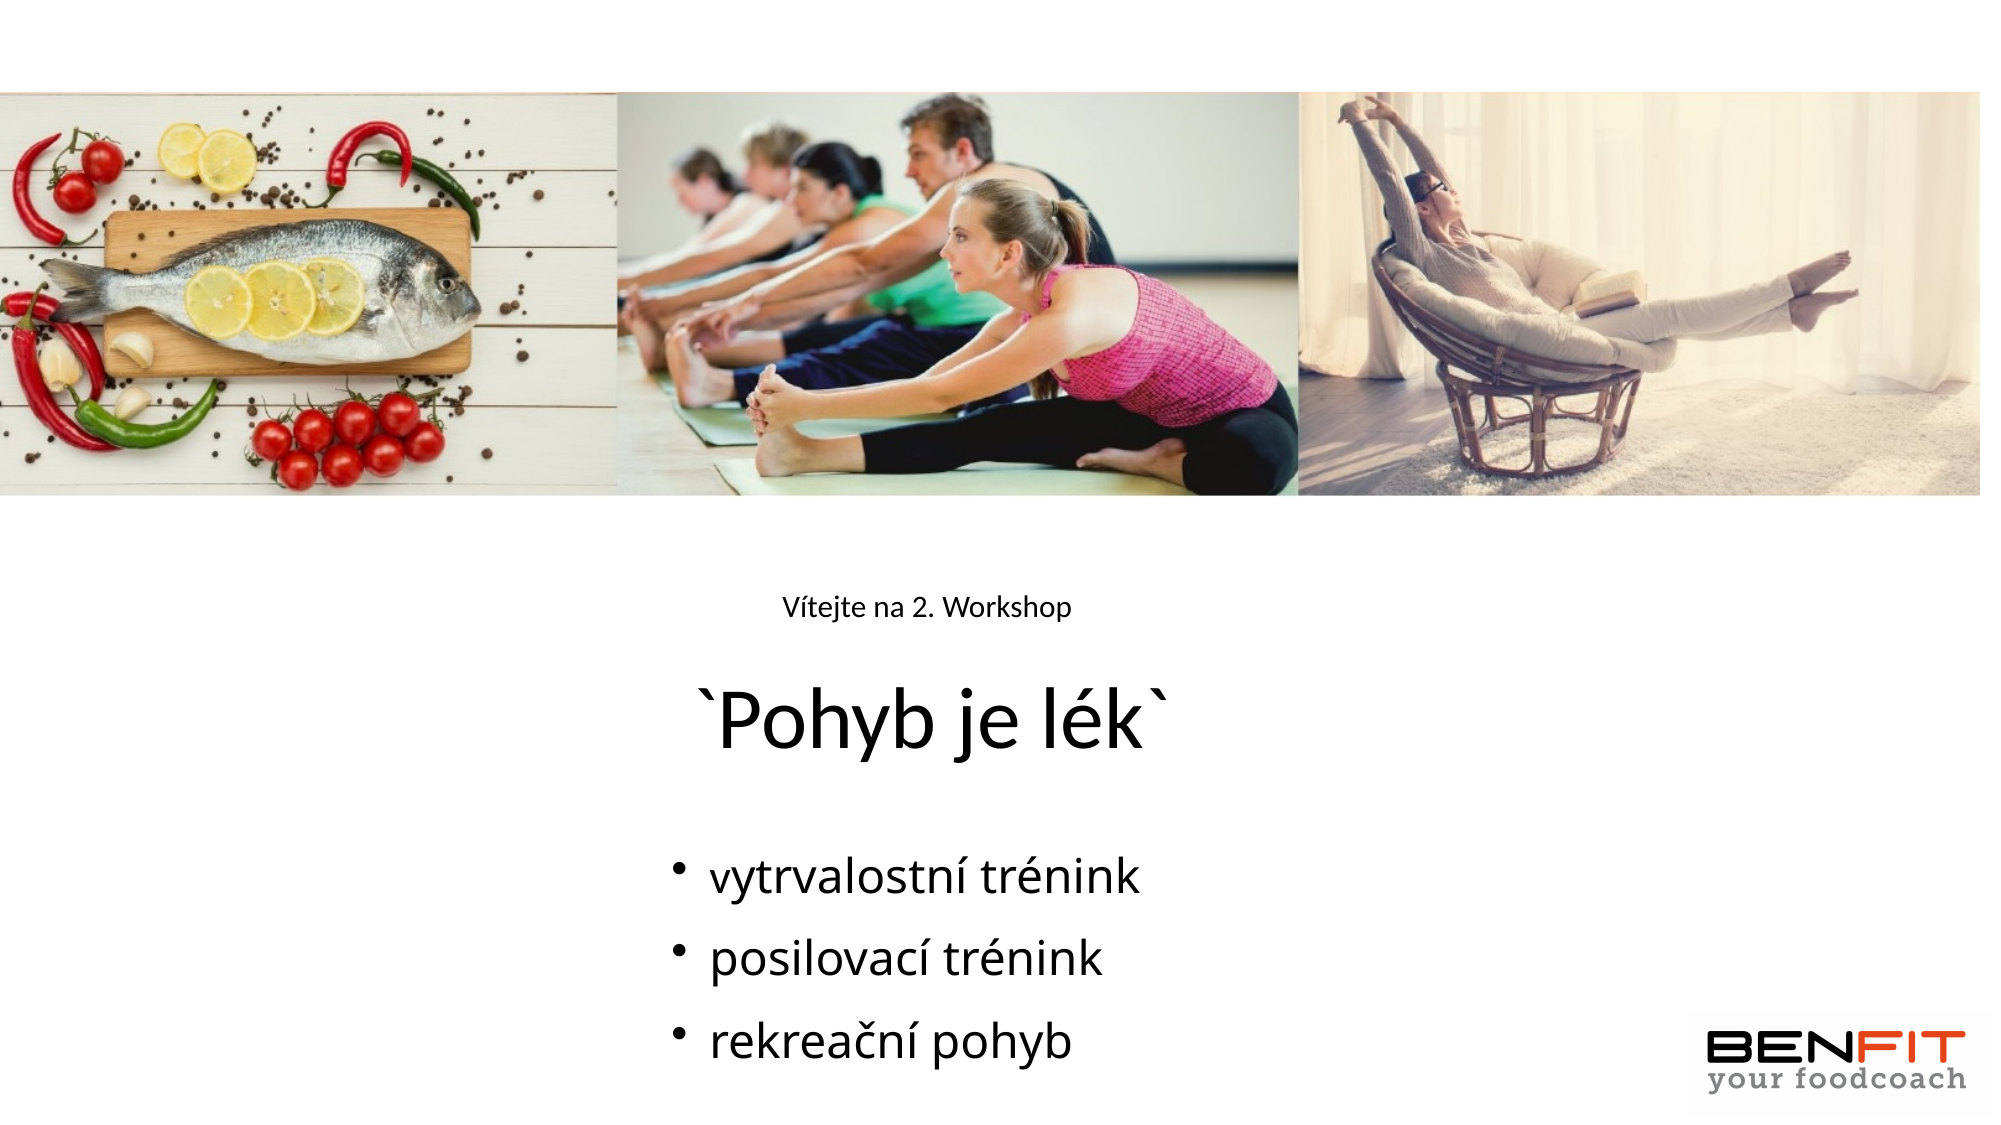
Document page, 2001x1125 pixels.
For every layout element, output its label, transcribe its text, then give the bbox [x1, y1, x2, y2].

text_box vytrvalostní trénink posilovací trénink rekreační pohyb [663, 837, 1336, 1076]
picture [0, 92, 1980, 498]
picture [1689, 1010, 1992, 1118]
title Vítejte na 2. Workshop `Pohyb je lék` [255, 581, 1607, 770]
